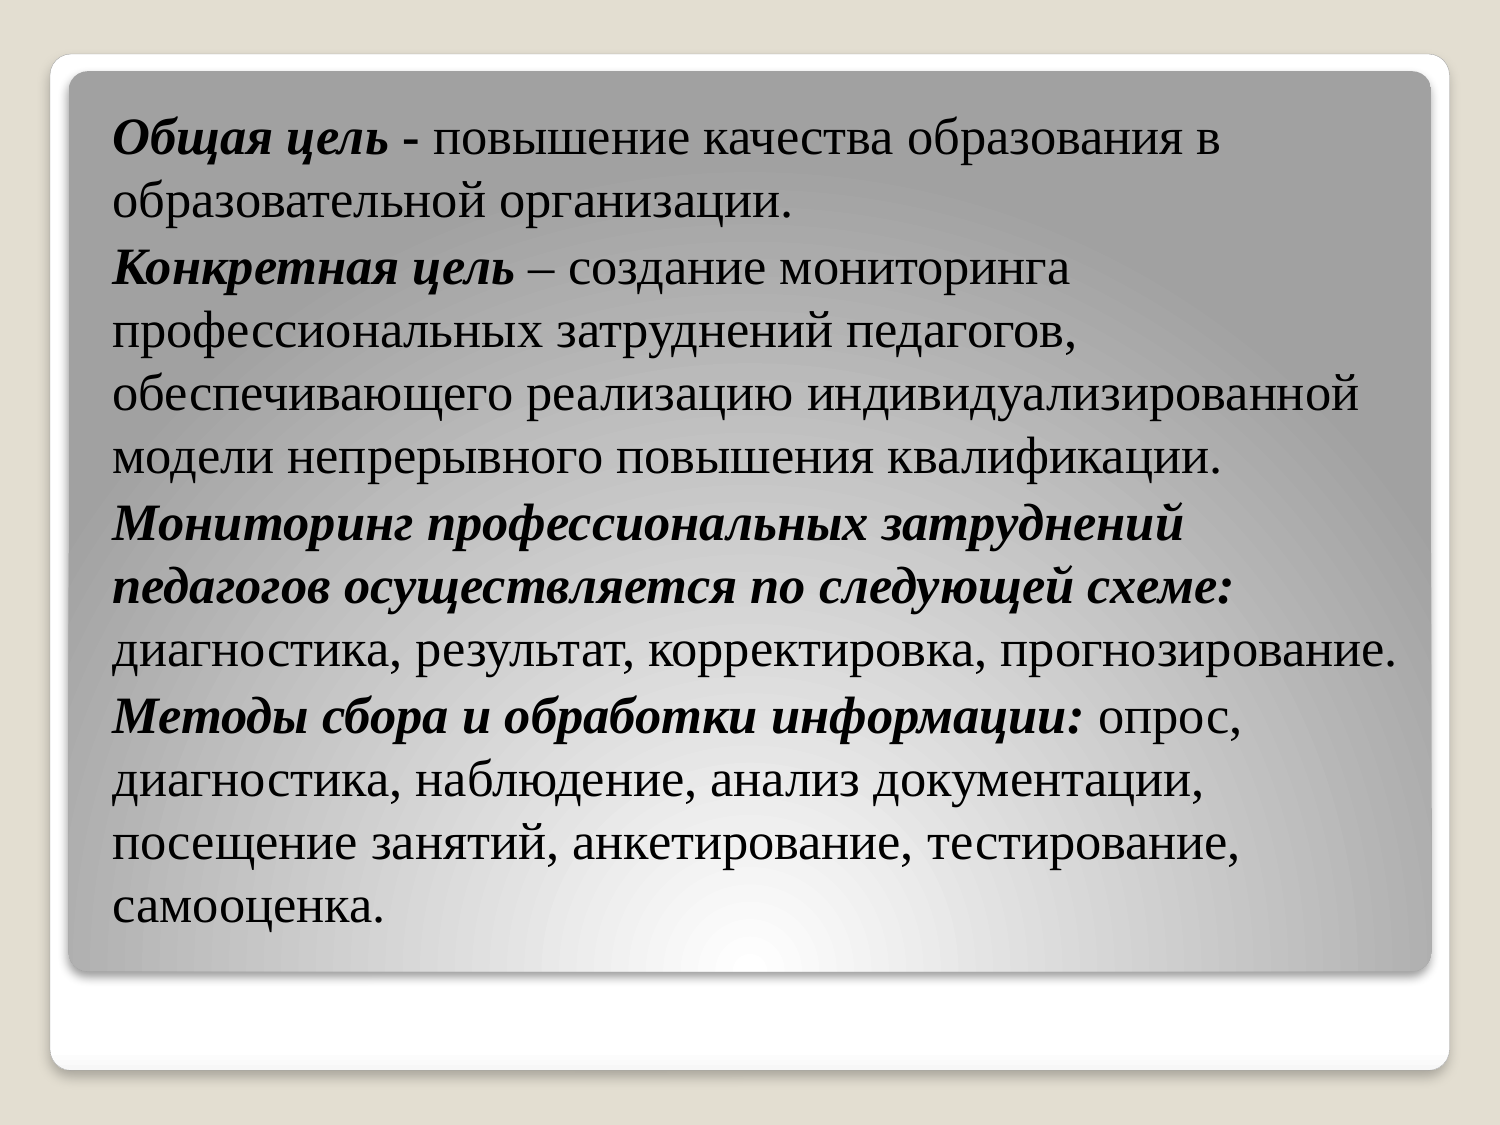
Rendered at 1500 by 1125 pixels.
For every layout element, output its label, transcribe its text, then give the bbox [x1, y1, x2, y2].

list Общая цель - повышение качества образования в образовательной организации. Конкретная цель – создание мониторинга профессиональных затруднений педагогов, обеспечивающего реализацию индивидуализированной модели непрерывного повышения квалификации. Мониторинг профессиональных затруднений педагогов осуществляется по следующей схеме: диагностика, результат, корректировка, прогнозирование. Методы сбора и обработки информации: опрос, диагностика, наблюдение, анализ документации, посещение занятий, анкетирование, тестирование, самооценка. [82, 86, 1425, 988]
